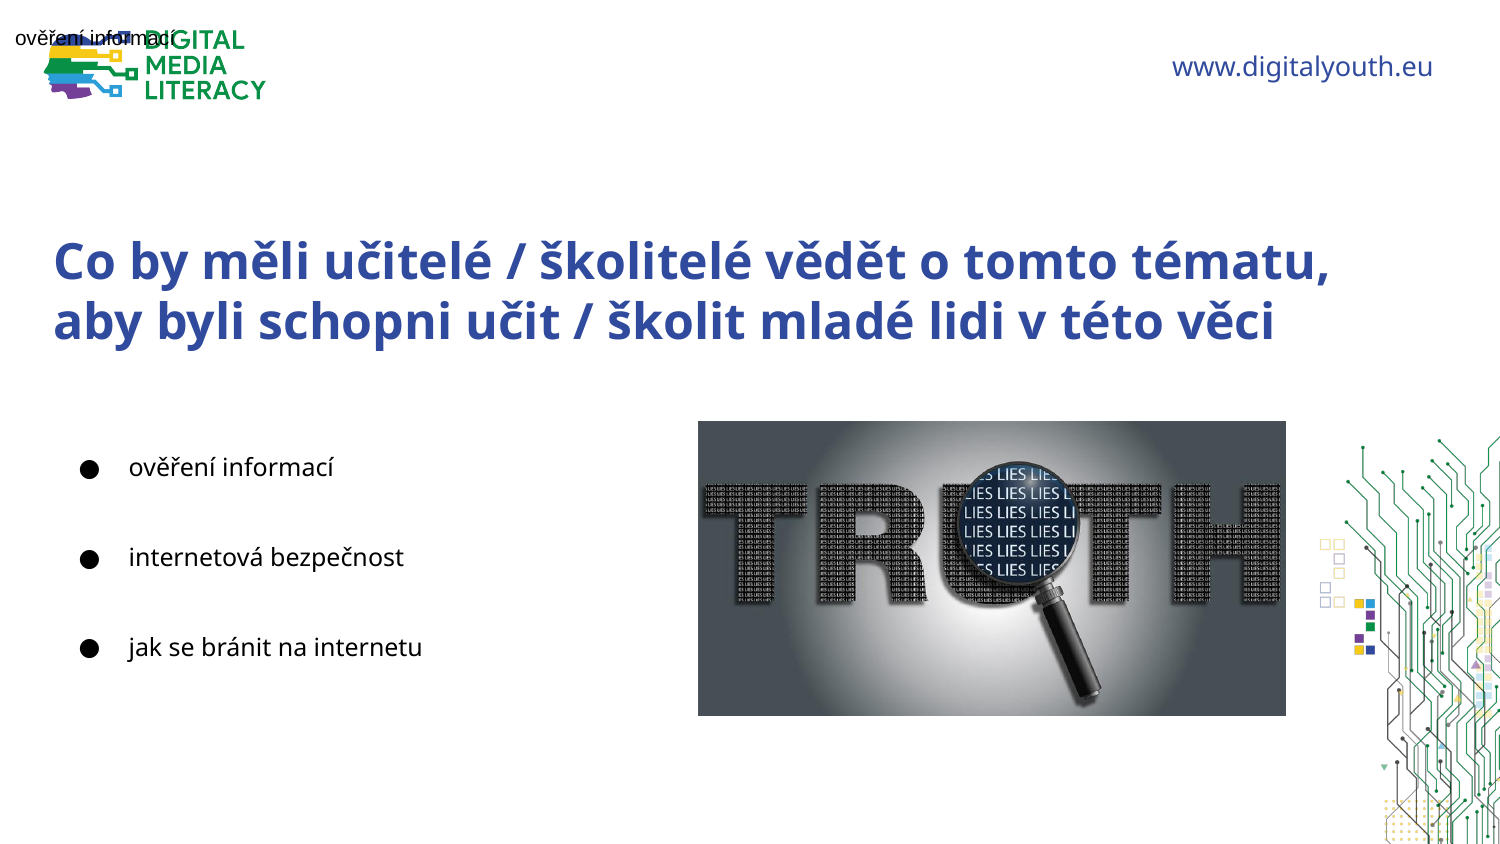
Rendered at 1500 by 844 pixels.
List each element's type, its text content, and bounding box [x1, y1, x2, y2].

picture [698, 400, 1500, 844]
picture [39, 58, 276, 105]
text_box ověření informací internetová bezpečnost jak se bránit na internetu [38, 421, 697, 677]
title Co by měli učitelé / školitelé vědět o tomto tématu, aby byli schopni učit / školit mladé lidi v této věci [38, 214, 1437, 331]
text_box ověření informací [0, 17, 1500, 58]
